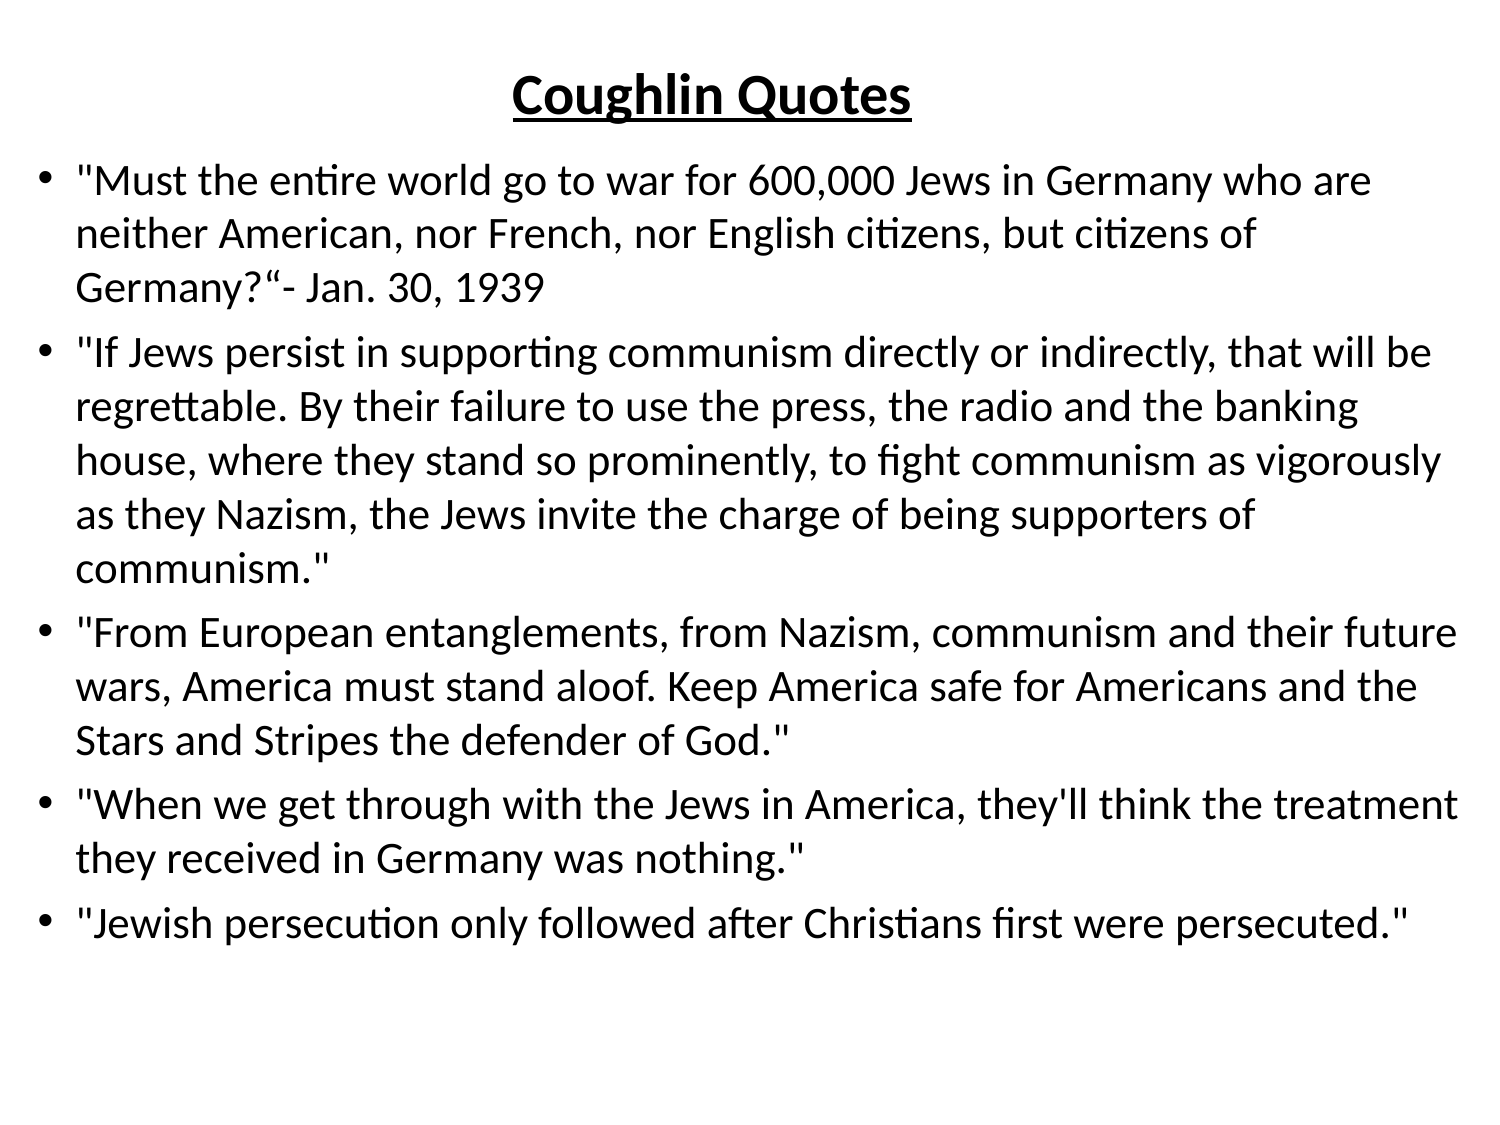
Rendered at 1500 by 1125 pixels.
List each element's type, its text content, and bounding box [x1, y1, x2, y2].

title Coughlin Quotes [111, 44, 1313, 138]
list "Must the entire world go to war for 600,000 Jews in Germany who are neither American, nor French, nor English citizens, but citizens of Germany?“- Jan. 30, 1939 "If Jews persist in supporting communism directly or indirectly, that will be regrettable. By their failure to use the press, the radio and the banking house, where they stand so prominently, to fight communism as vigorously as they Nazism, the Jews invite the charge of being supporters of communism." "From European entanglements, from Nazism, communism and their future wars, America must stand aloof. Keep America safe for Americans and the Stars and Stripes the defender of God." "When we get through with the Jews in America, they'll think the treatment they received in Germany was nothing." "Jewish persecution only followed after Christians first were persecuted." [36, 149, 1476, 1006]
